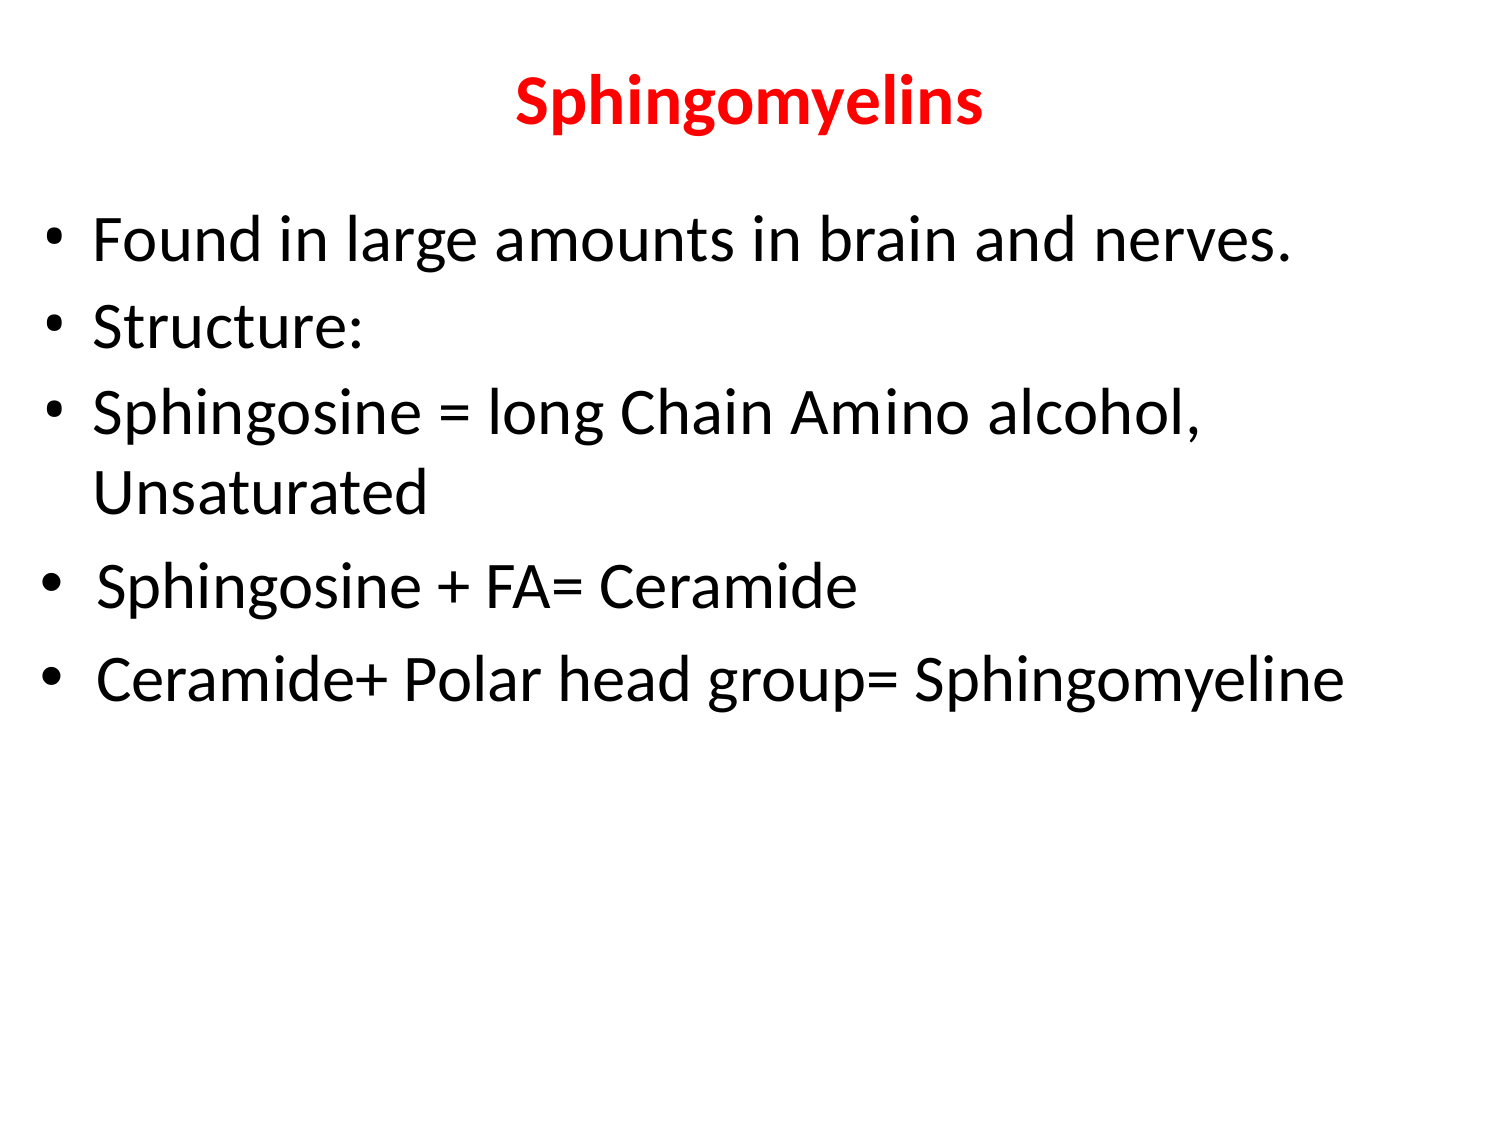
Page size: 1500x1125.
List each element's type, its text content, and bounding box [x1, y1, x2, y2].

title Sphingomyelins [75, 45, 1425, 187]
list Found in large amounts in brain and nerves. Structure: Sphingosine = long Chain Amino alcohol, Unsaturated Sphingosine + FA= Ceramide Ceramide+ Polar head group= Sphingomyeline [24, 187, 1475, 1100]
